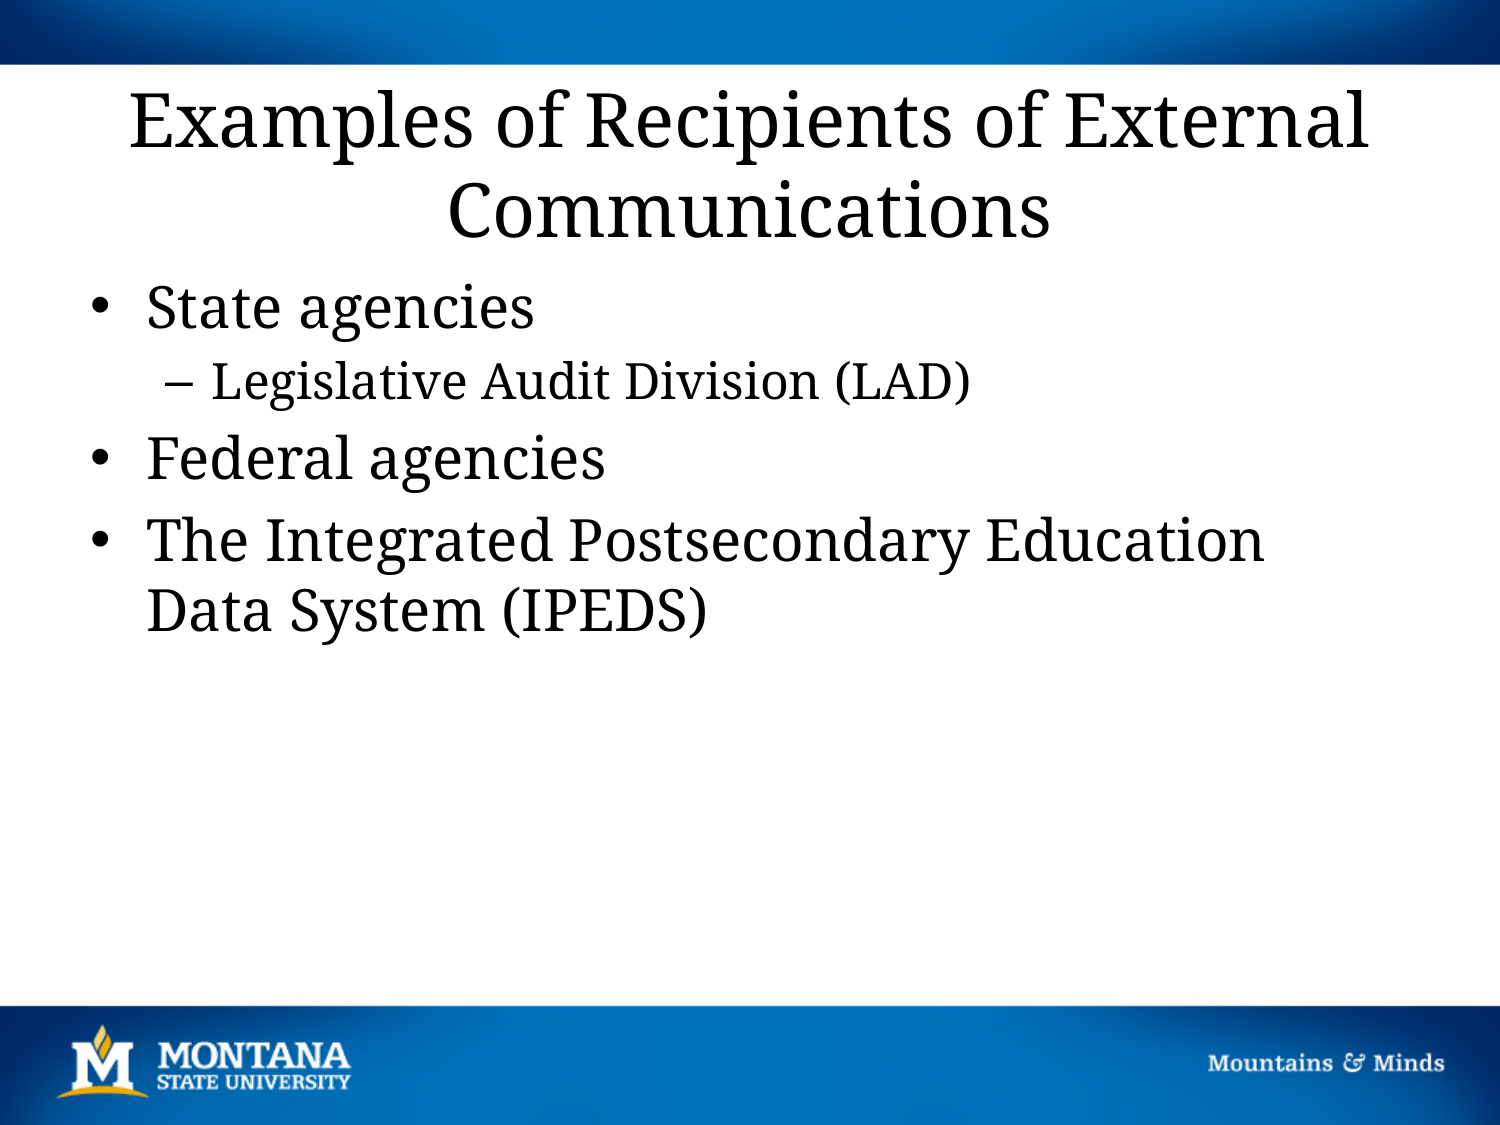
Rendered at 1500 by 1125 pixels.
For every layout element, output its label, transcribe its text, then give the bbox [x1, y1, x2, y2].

picture [0, 0, 1500, 1125]
title Examples of Recipients of External Communications [75, 69, 1425, 257]
list State agencies Legislative Audit Division (LAD) Federal agencies The Integrated Postsecondary Education Data System (IPEDS) [75, 262, 1425, 935]
